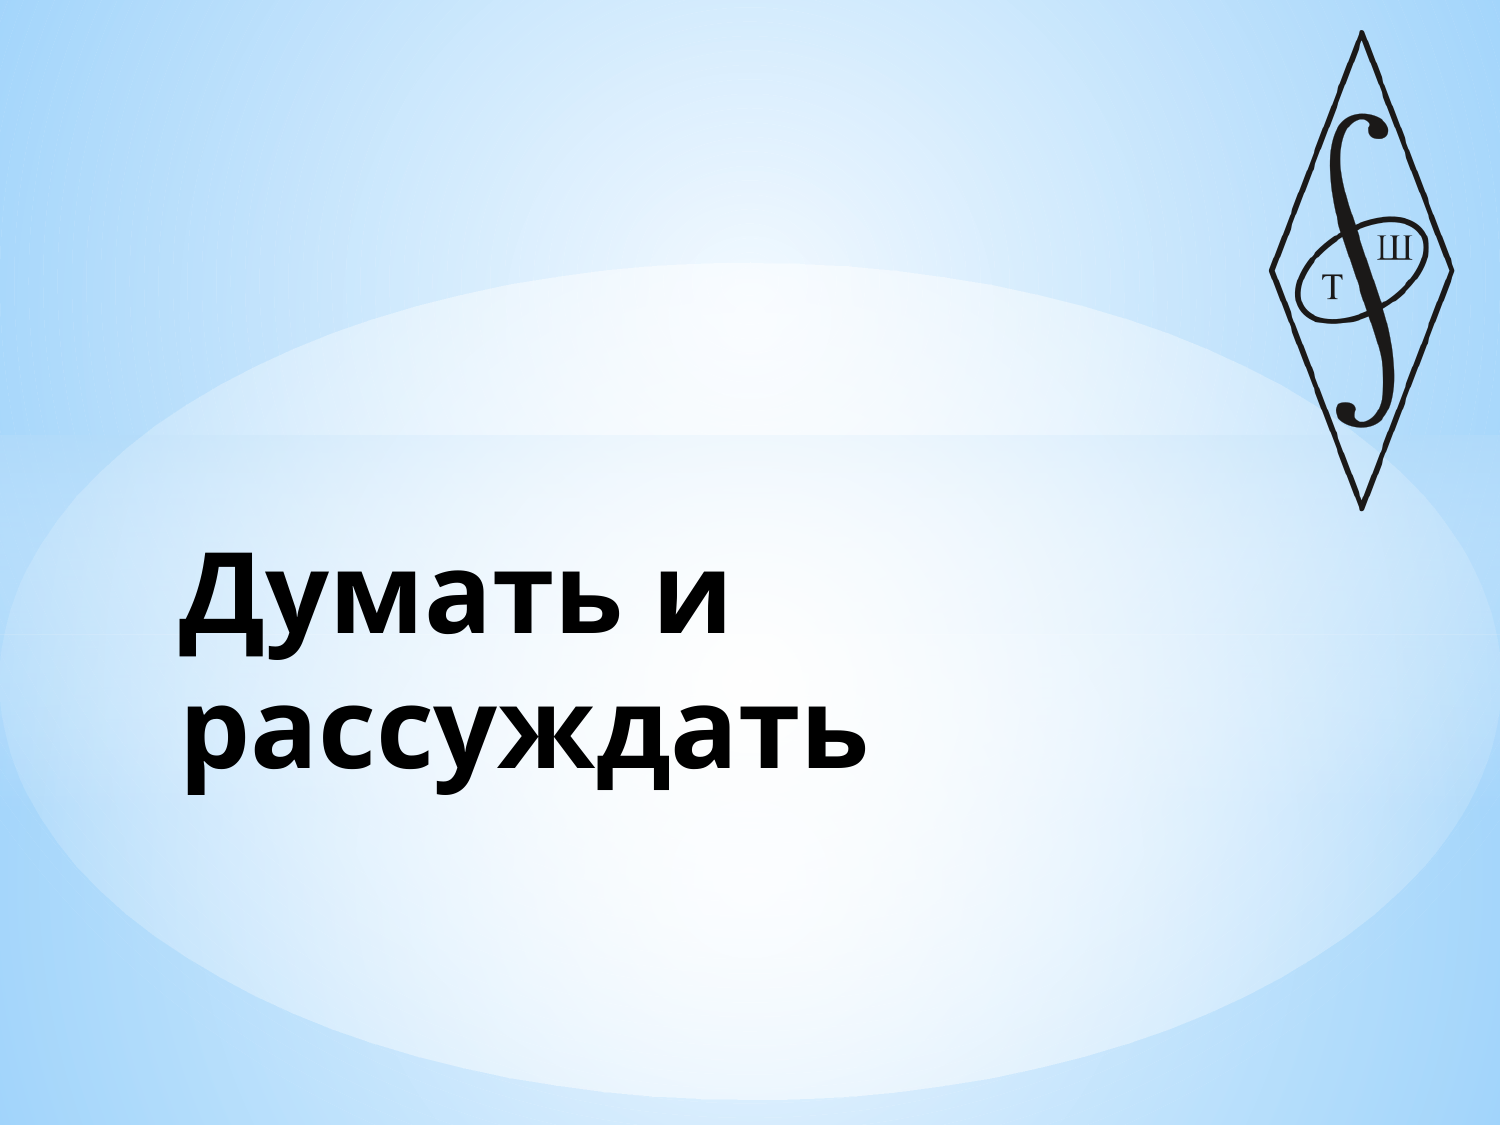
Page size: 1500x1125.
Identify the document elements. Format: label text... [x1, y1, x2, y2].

picture [1245, 18, 1474, 518]
title Думать и рассуждать [134, 513, 1312, 808]
